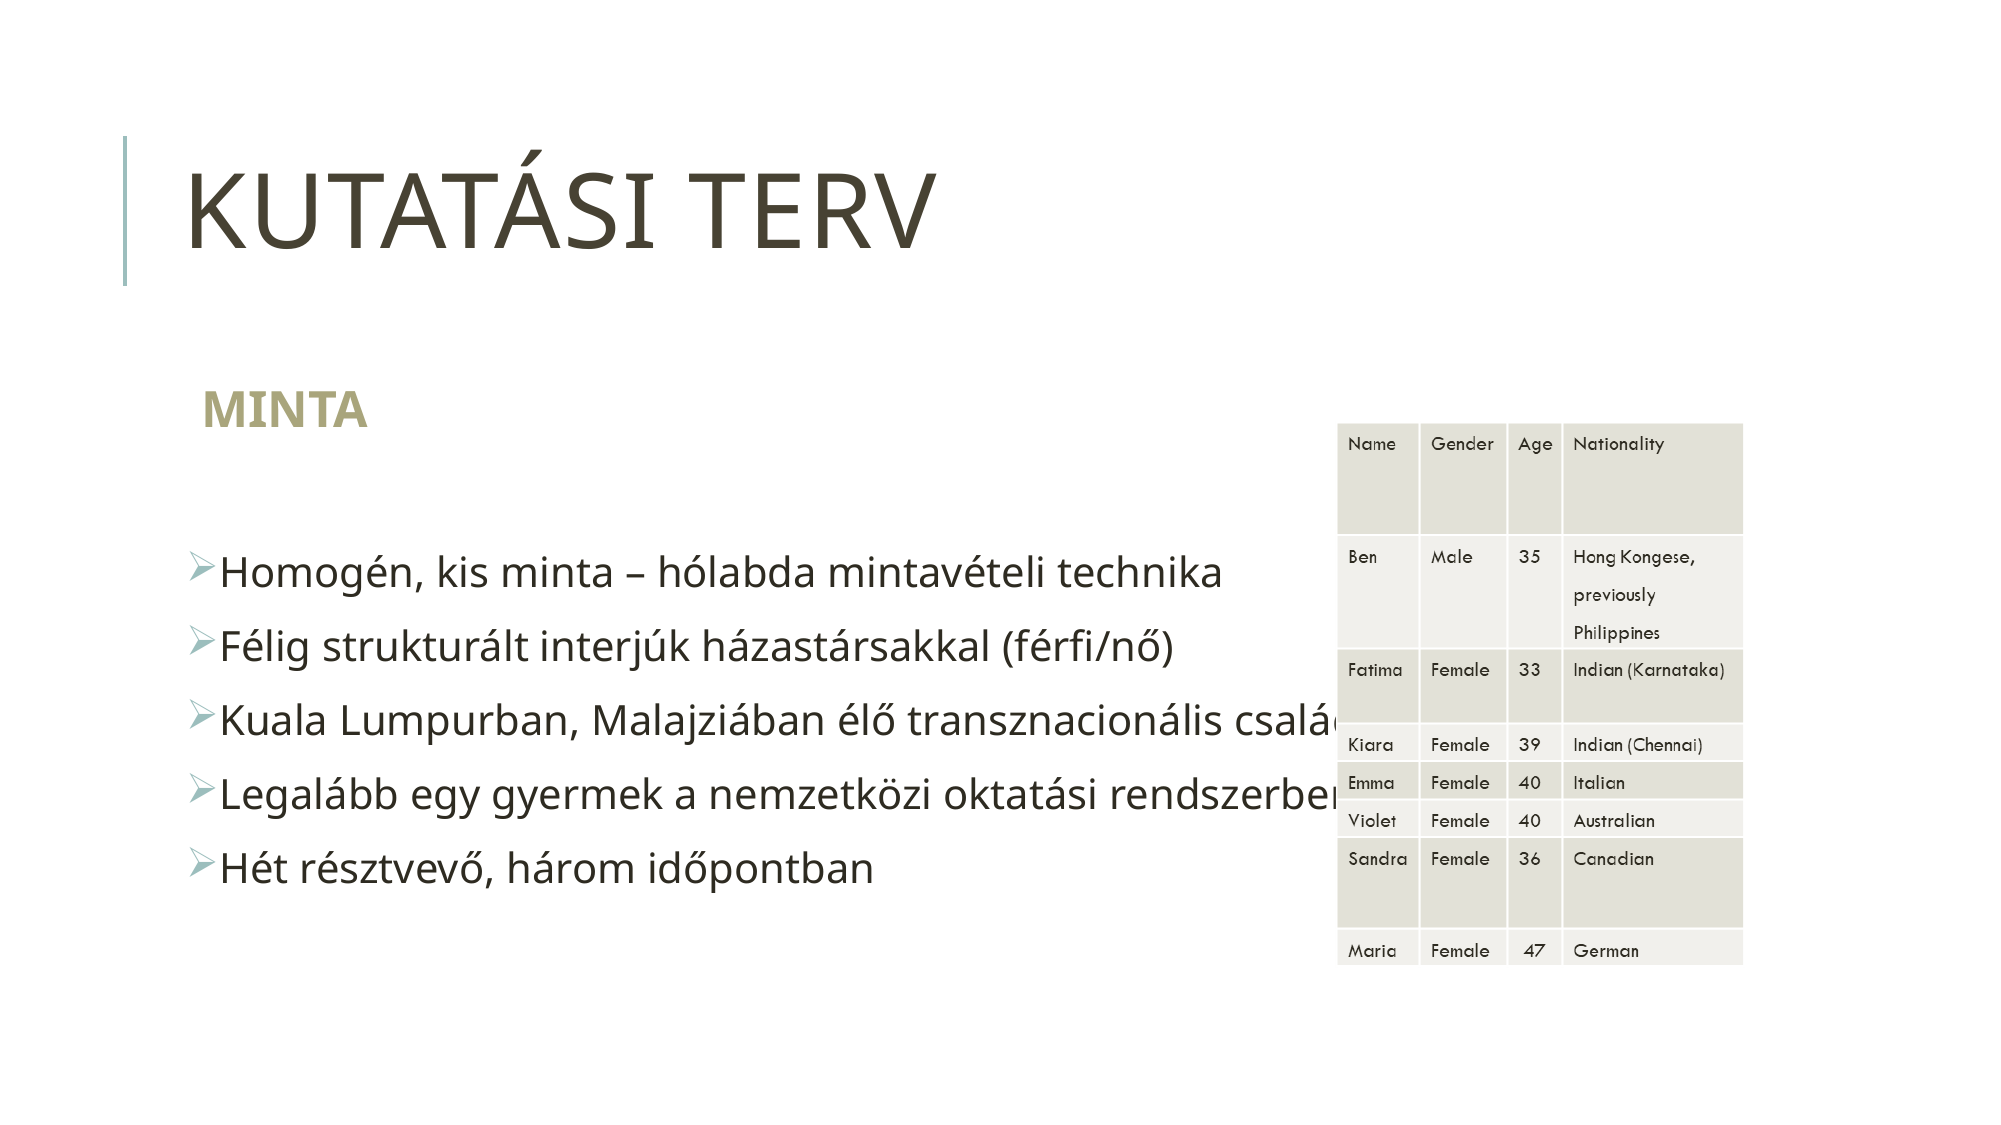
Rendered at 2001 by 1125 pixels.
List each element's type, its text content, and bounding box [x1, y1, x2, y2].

picture [1335, 421, 1745, 976]
text_box MINTA Homogén, kis minta – hólabda mintavételi technika Félig strukturált interjúk házastársakkal (férfi/nő) Kuala Lumpurban, Malajziában élő transznacionális családok Legalább egy gyermek a nemzetközi oktatási rendszerben tanul Hét résztvevő, három időpontban [178, 303, 1774, 964]
title Kutatási terv [168, 96, 1763, 342]
